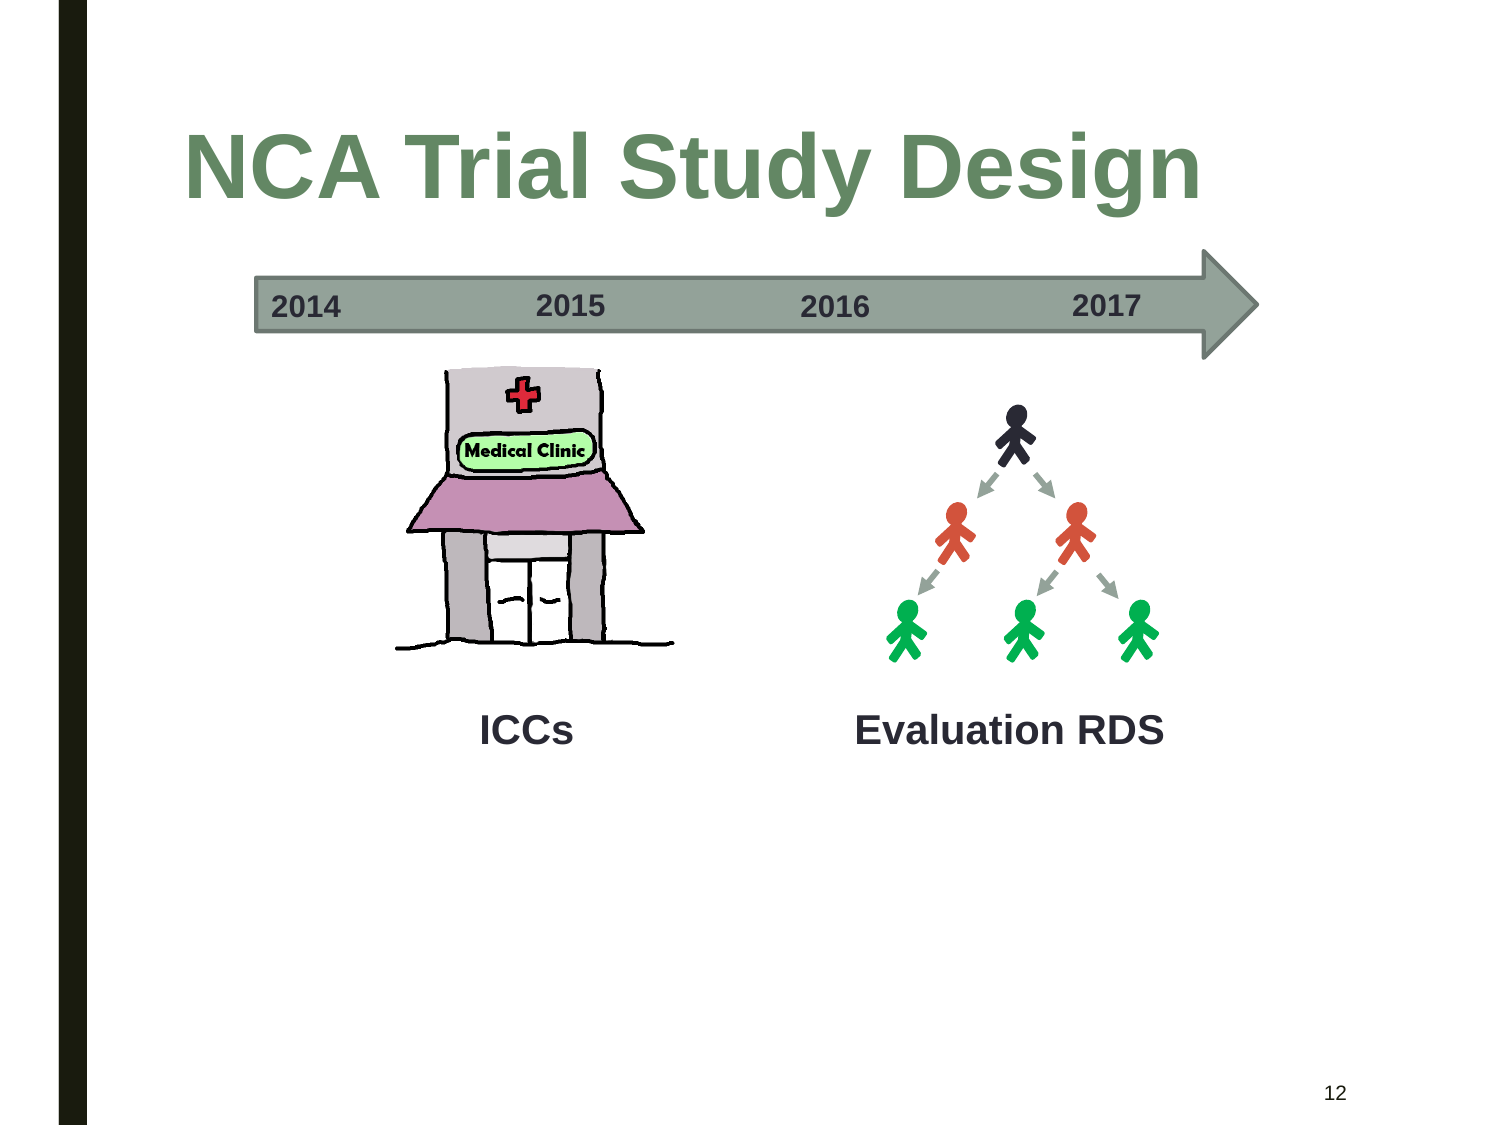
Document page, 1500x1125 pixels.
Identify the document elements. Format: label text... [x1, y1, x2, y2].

text_box 2017 [1057, 277, 1166, 331]
text_box 2014 [256, 279, 365, 332]
text_box 2016 [785, 278, 894, 331]
text_box 2015 [521, 277, 629, 331]
title NCA Trial Study Design [168, 112, 1351, 241]
text_box ICCs [464, 695, 603, 760]
text_box [256, 251, 1258, 358]
picture [378, 346, 690, 689]
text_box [887, 409, 1161, 664]
slide_number 11 [1165, 1058, 1362, 1125]
text_box Evaluation RDS [839, 695, 1194, 760]
